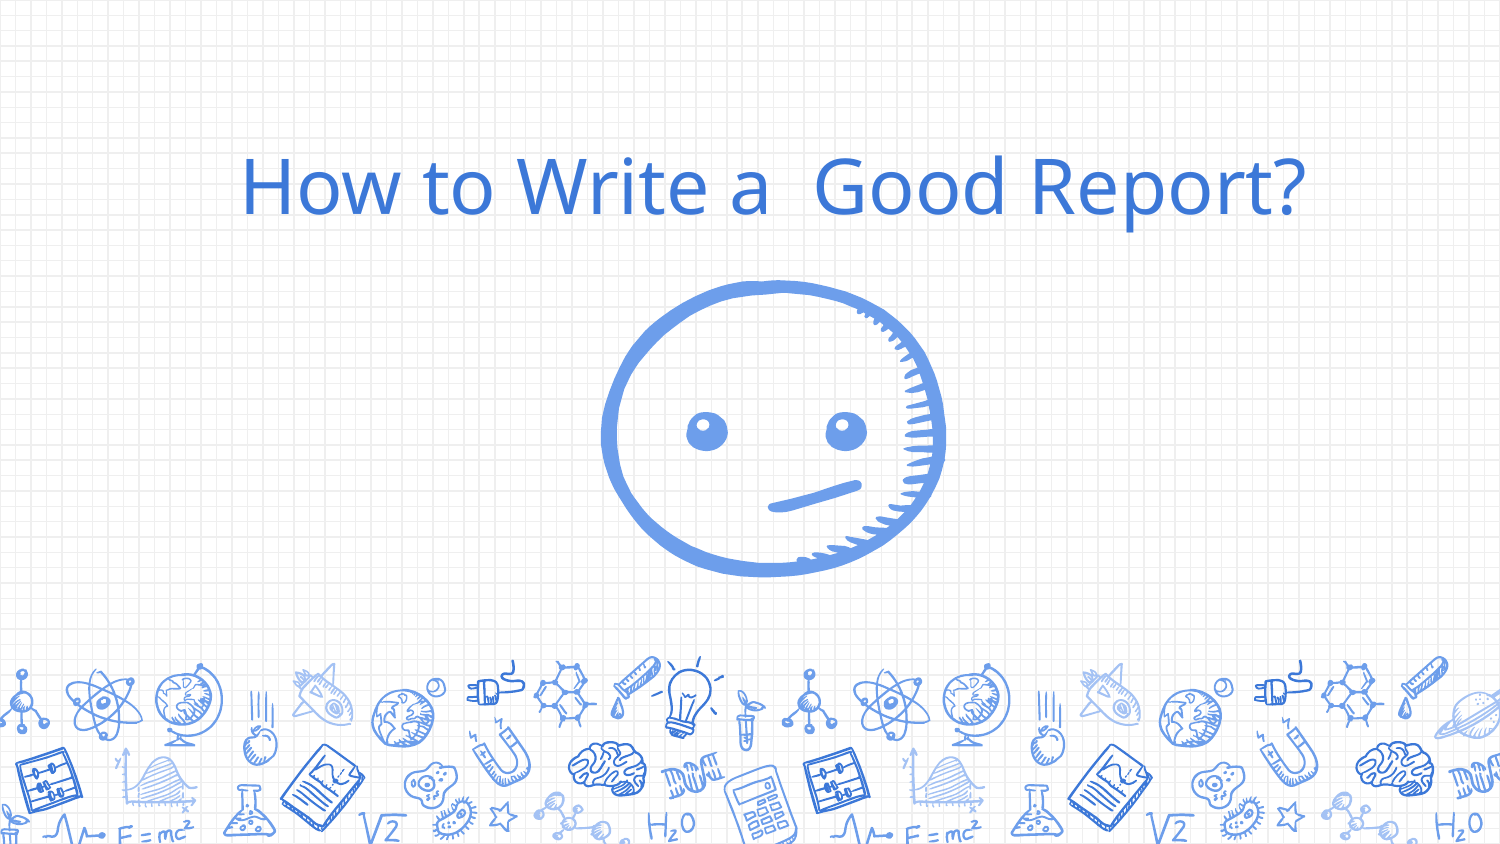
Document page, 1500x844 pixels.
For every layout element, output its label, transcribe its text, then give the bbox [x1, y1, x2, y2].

title How to Write a Good Report? [139, 54, 1408, 245]
text_box [600, 280, 947, 578]
